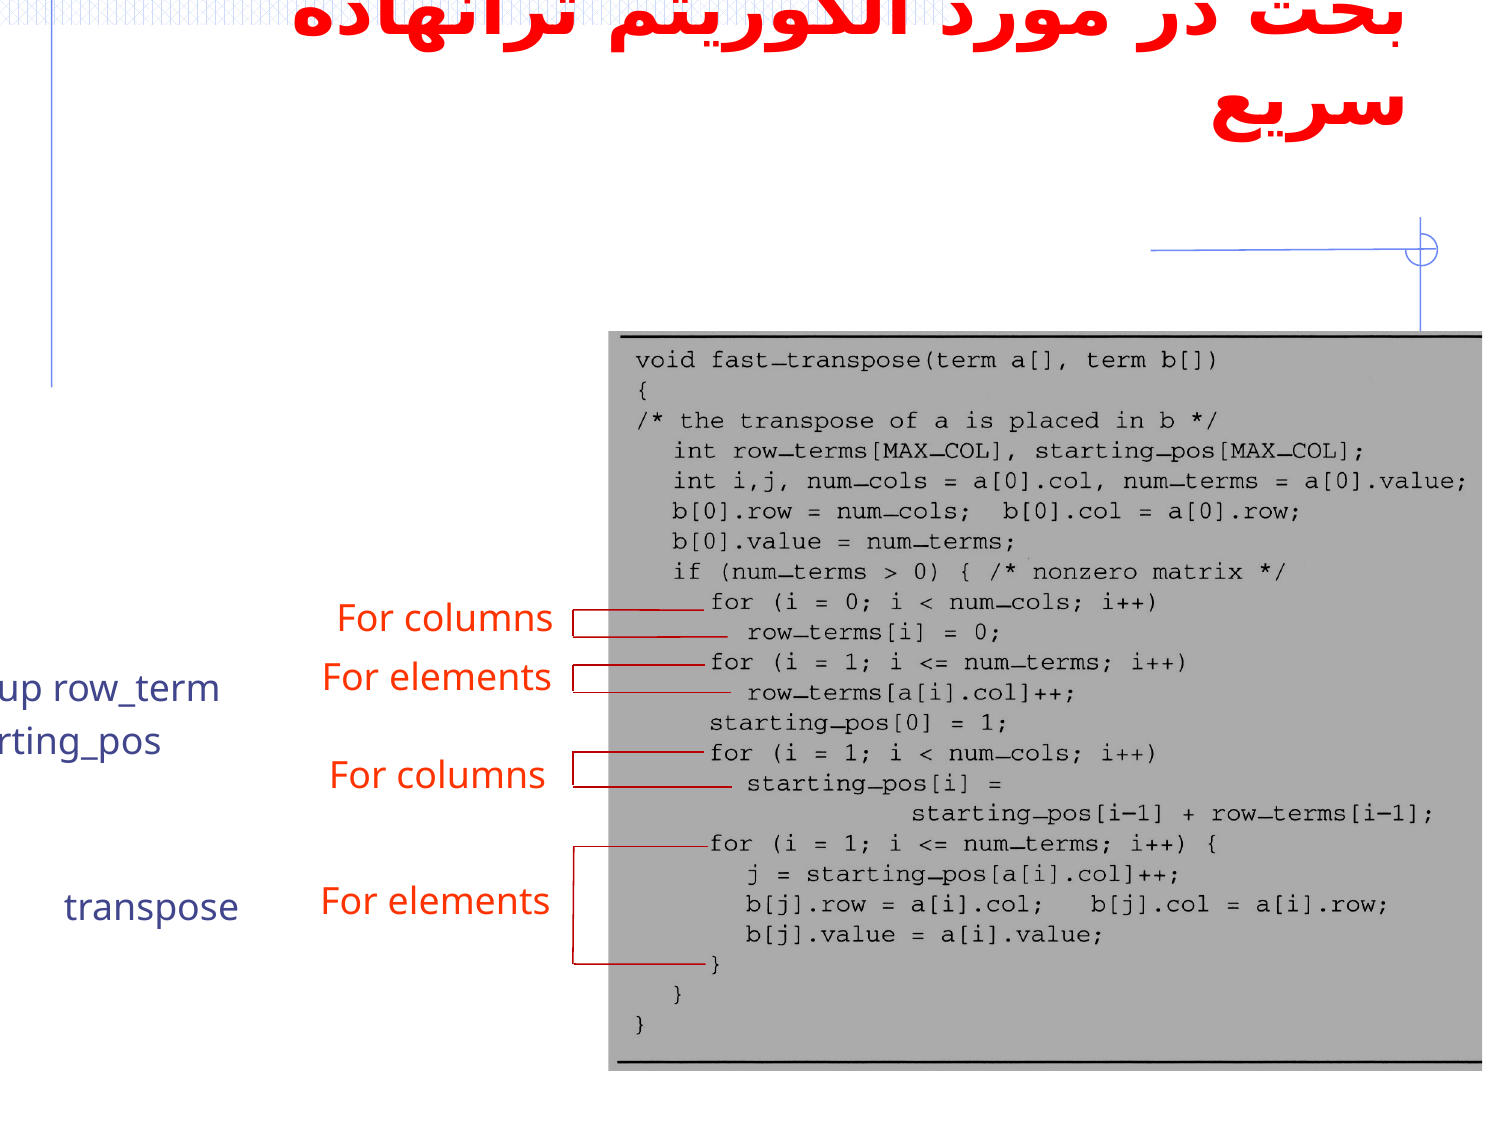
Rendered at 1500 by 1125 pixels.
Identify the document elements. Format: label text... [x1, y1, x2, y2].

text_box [572, 751, 732, 788]
text_box For elements [306, 645, 568, 705]
text_box Buildup row_term & starting_pos [0, 657, 436, 770]
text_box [572, 609, 728, 638]
text_box For elements [305, 869, 566, 930]
picture [608, 330, 1483, 1071]
text_box For columns [314, 743, 562, 804]
text_box For columns [321, 586, 569, 646]
title بحث در مورد الگوريتم ترانهاده سريع [74, 18, 1425, 148]
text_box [572, 664, 732, 693]
text_box transpose [49, 875, 255, 936]
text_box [572, 845, 708, 965]
